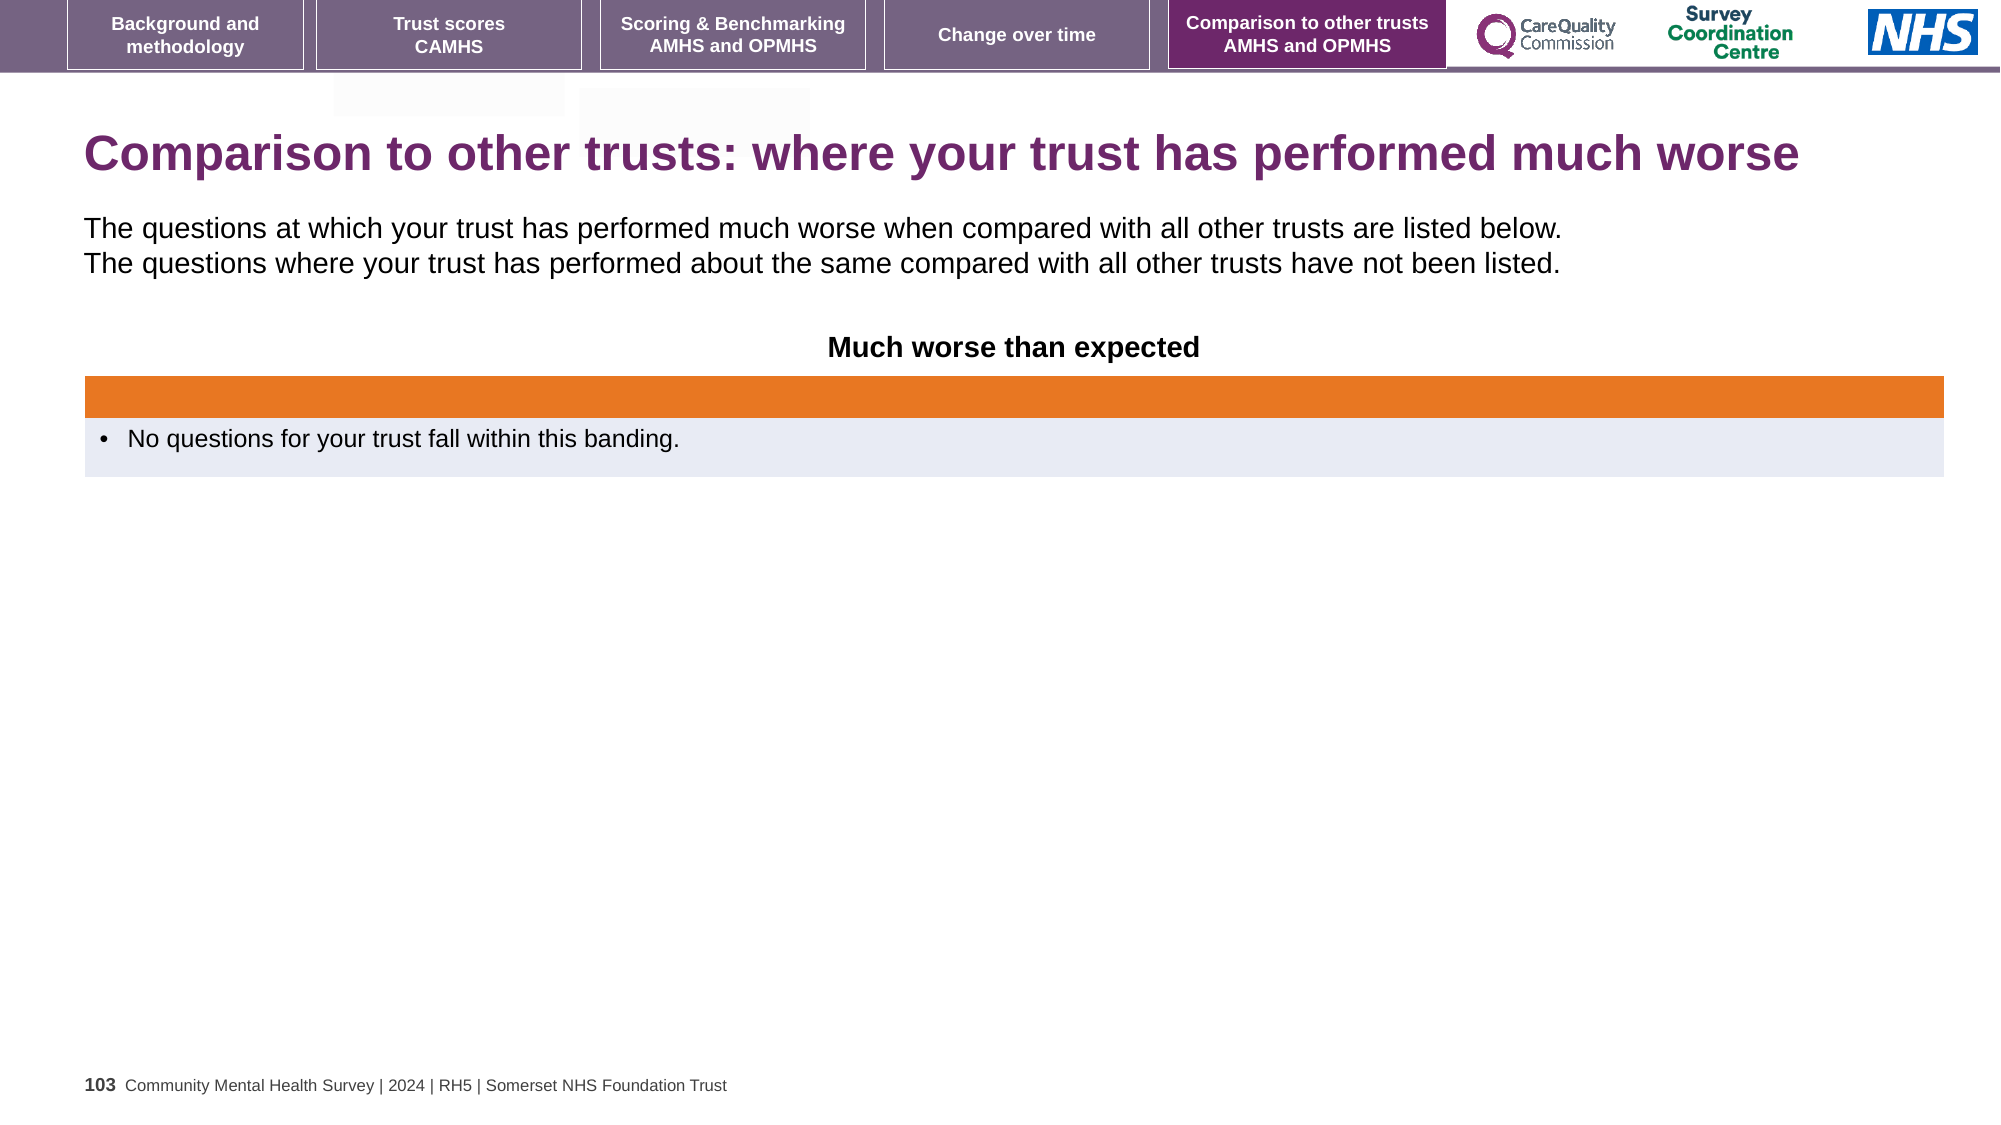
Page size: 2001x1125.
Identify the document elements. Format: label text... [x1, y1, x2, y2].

table_cell No questions for your trust fall within this banding. [85, 418, 1944, 477]
picture [1868, 9, 1978, 55]
text_box The questions at which your trust has performed much worse when compared with all other trusts are listed below. The questions where your trust has performed about the same compared with all other trusts have not been listed. [68, 202, 1896, 287]
table_cell [85, 376, 1944, 418]
text_box 103 [84, 1065, 122, 1125]
picture [1666, 3, 1794, 61]
picture [1476, 13, 1616, 59]
title Comparison to other trusts: where your trust has performed much worse [68, 100, 1942, 209]
table_header Much worse than expected [85, 317, 1944, 376]
